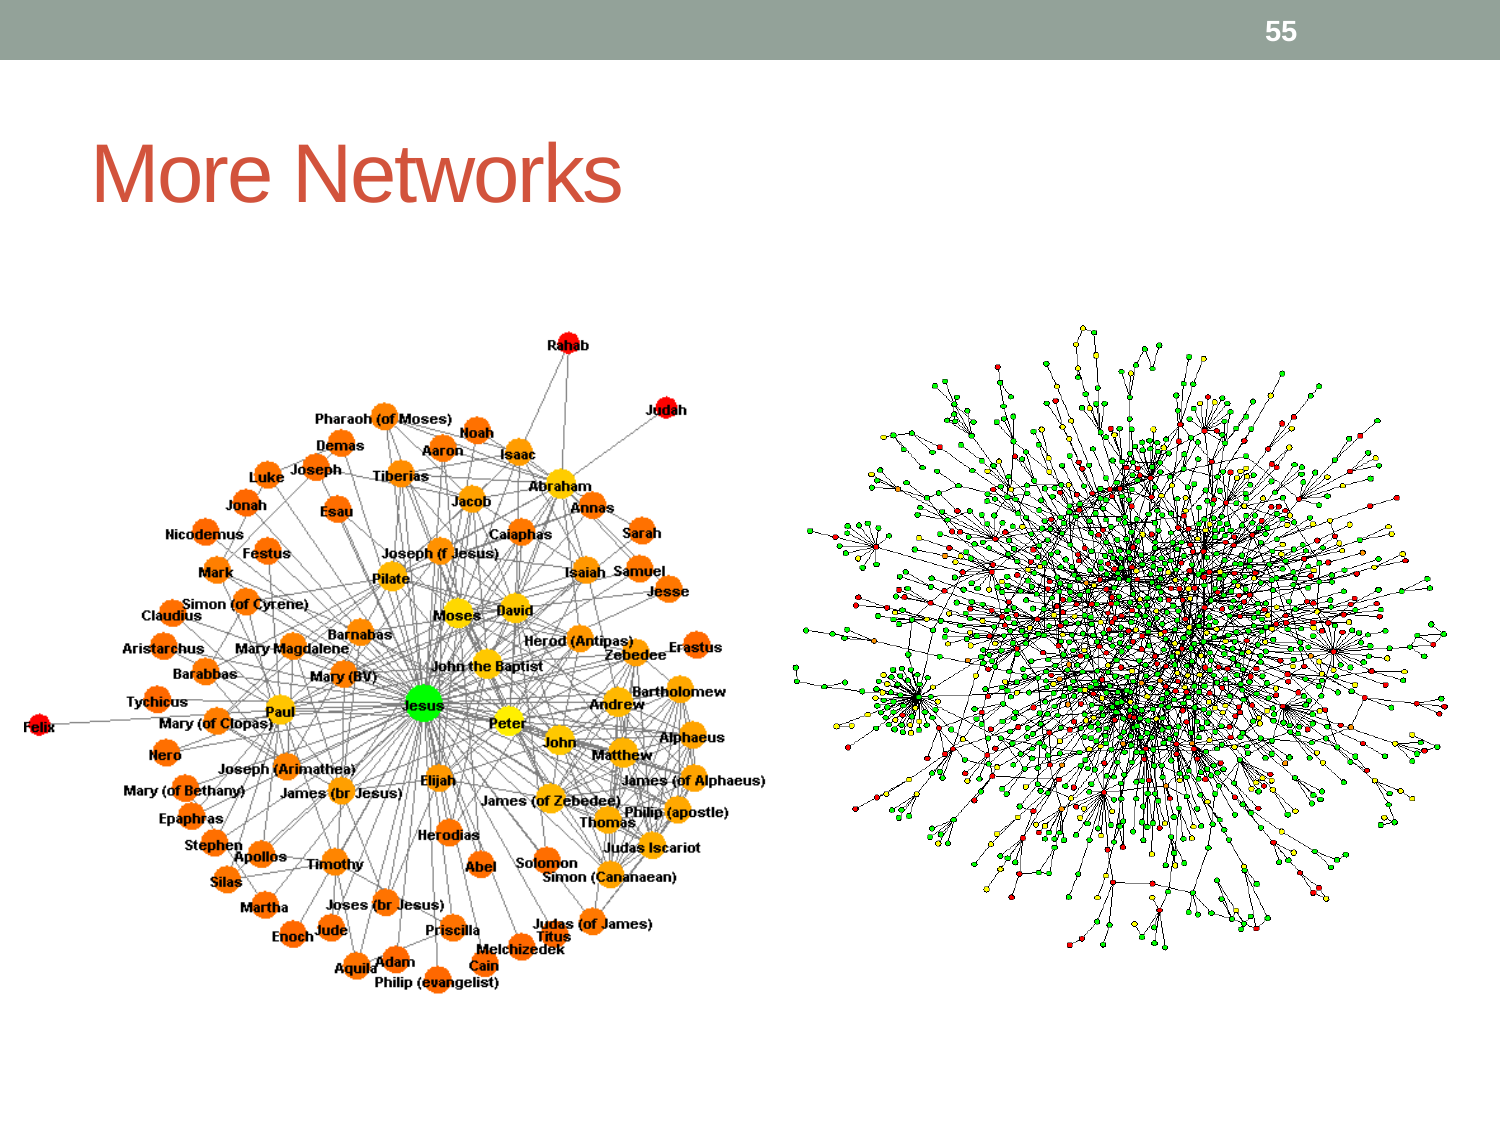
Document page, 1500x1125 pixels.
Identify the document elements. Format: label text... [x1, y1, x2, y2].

title More Networks [75, 87, 1425, 250]
slide_number 55 [1250, 3, 1425, 57]
picture [24, 323, 1482, 1020]
